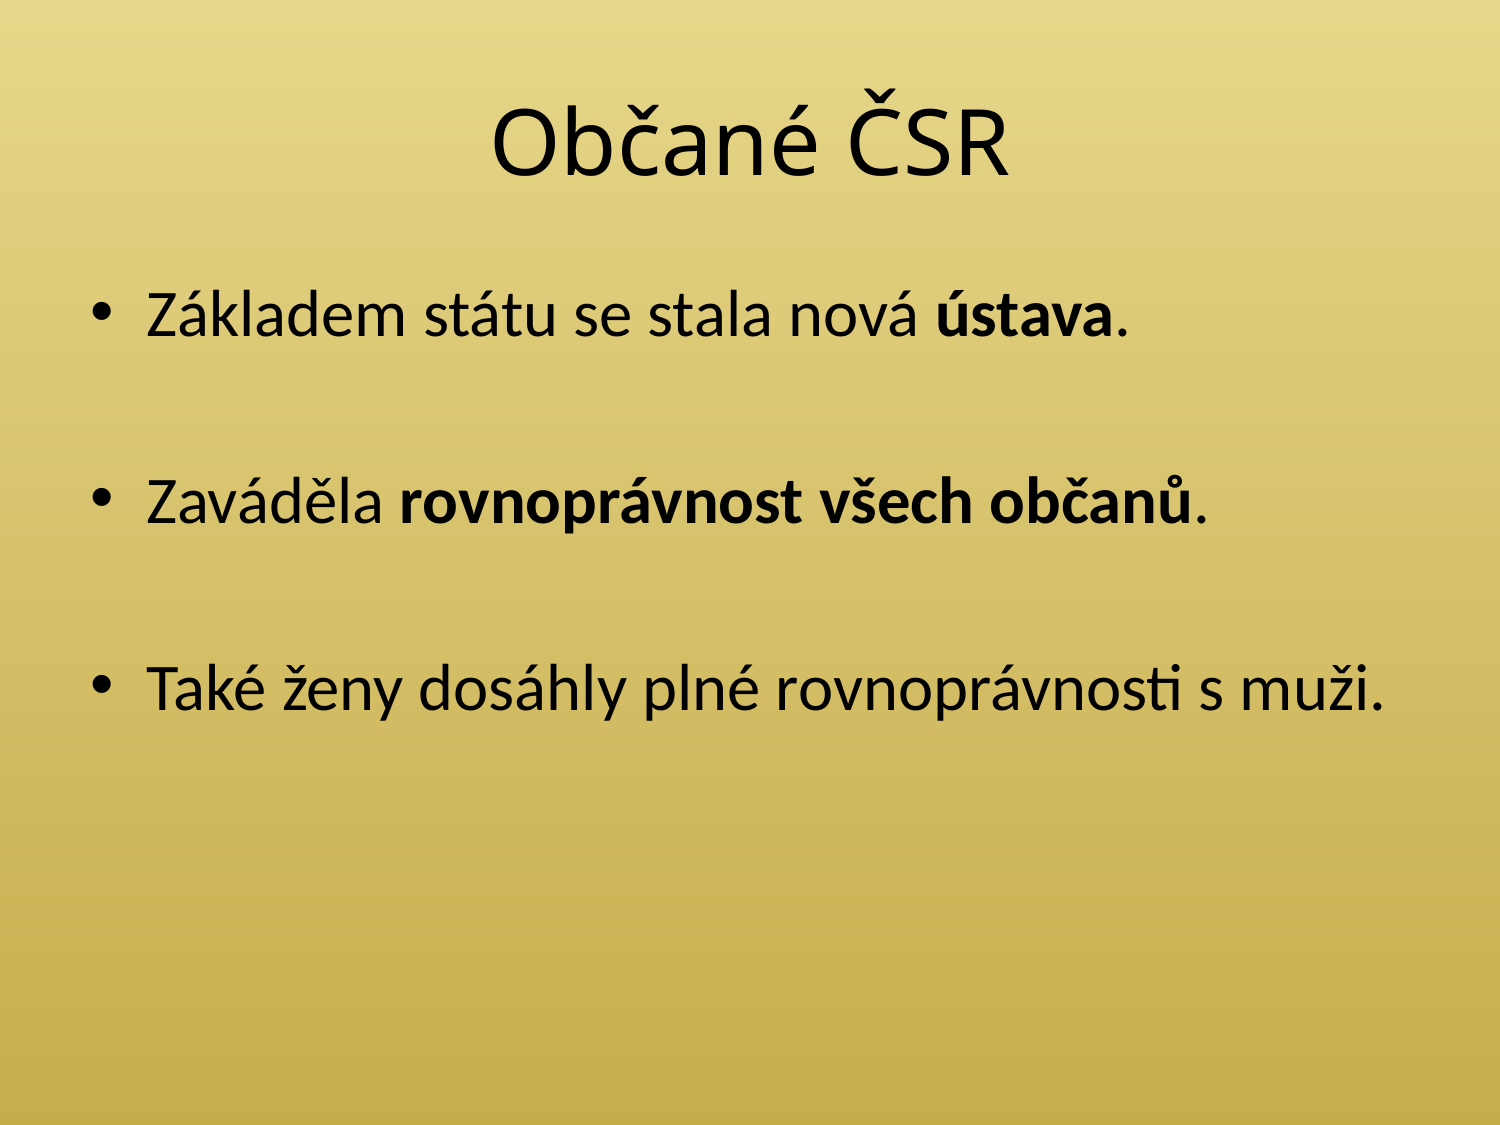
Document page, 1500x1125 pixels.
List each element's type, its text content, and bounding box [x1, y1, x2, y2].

title Občané ČSR [75, 45, 1425, 233]
list Základem státu se stala nová ústava. Zaváděla rovnoprávnost všech občanů. Také ženy dosáhly plné rovnoprávnosti s muži. [75, 262, 1425, 1005]
